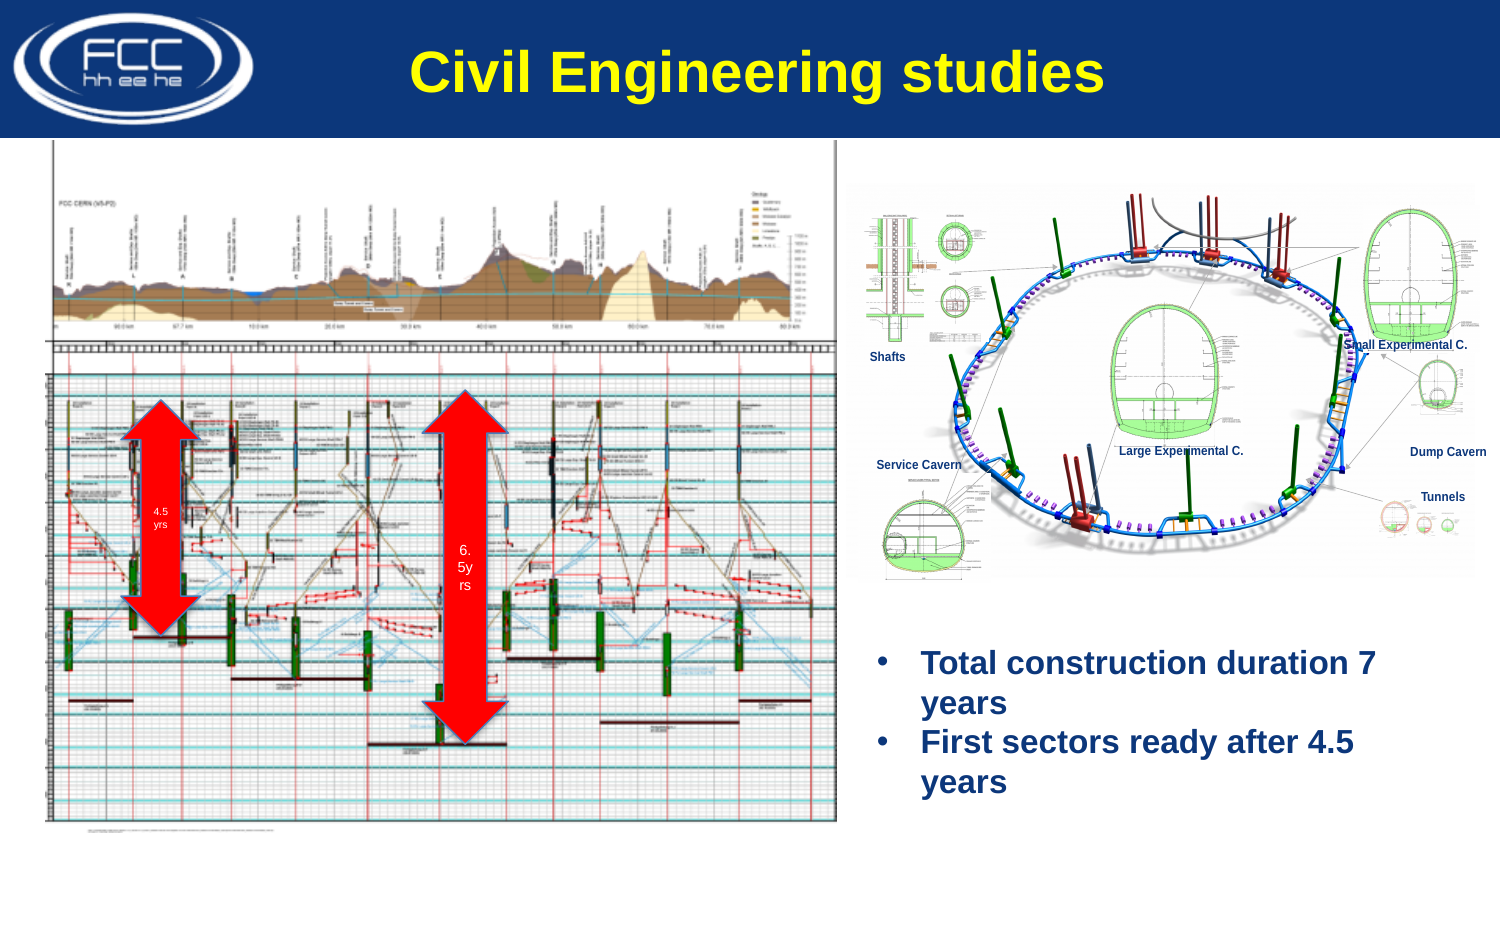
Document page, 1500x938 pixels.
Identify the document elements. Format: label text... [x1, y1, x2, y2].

picture [845, 182, 1495, 584]
picture [8, 11, 260, 129]
text_box Civil Engineering studies [0, 0, 1500, 138]
text_box Total construction duration 7 years First sectors ready after 4.5 years [865, 635, 1459, 847]
picture [45, 140, 838, 834]
